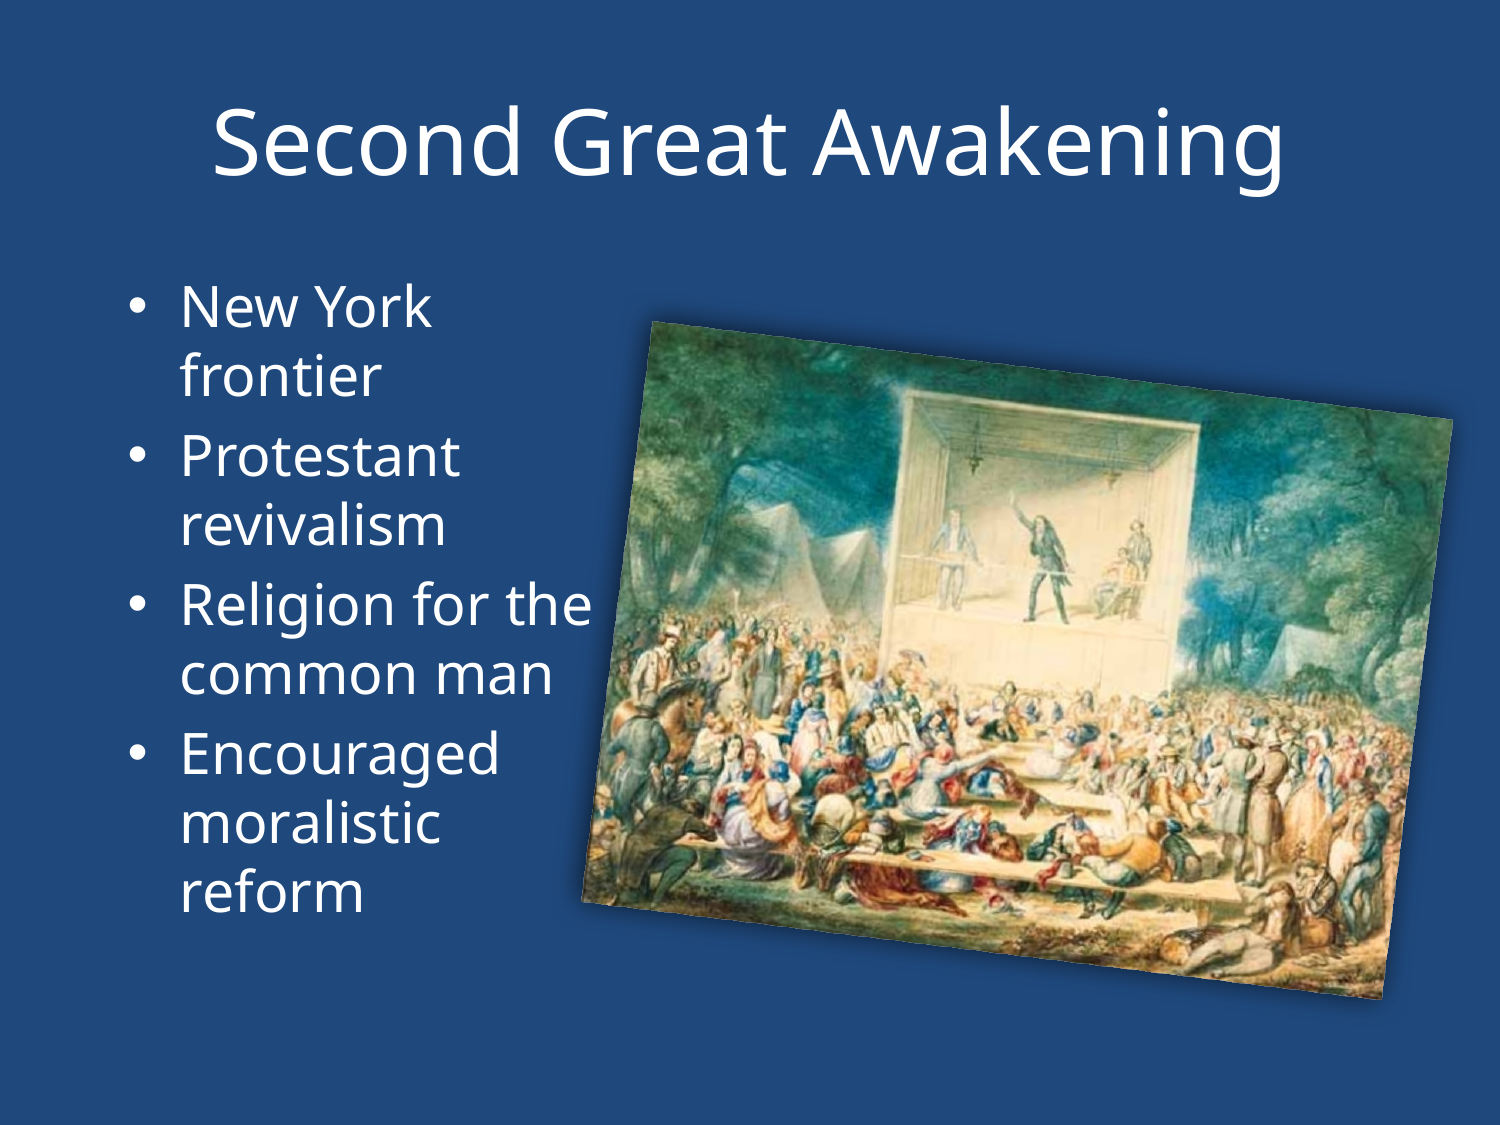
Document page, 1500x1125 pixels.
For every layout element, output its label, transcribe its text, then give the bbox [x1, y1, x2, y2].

list New York frontier Protestant revivalism Religion for the common man Encouraged moralistic reform [112, 262, 638, 938]
title Second Great Awakening [75, 45, 1425, 233]
picture [612, 321, 1452, 1000]
